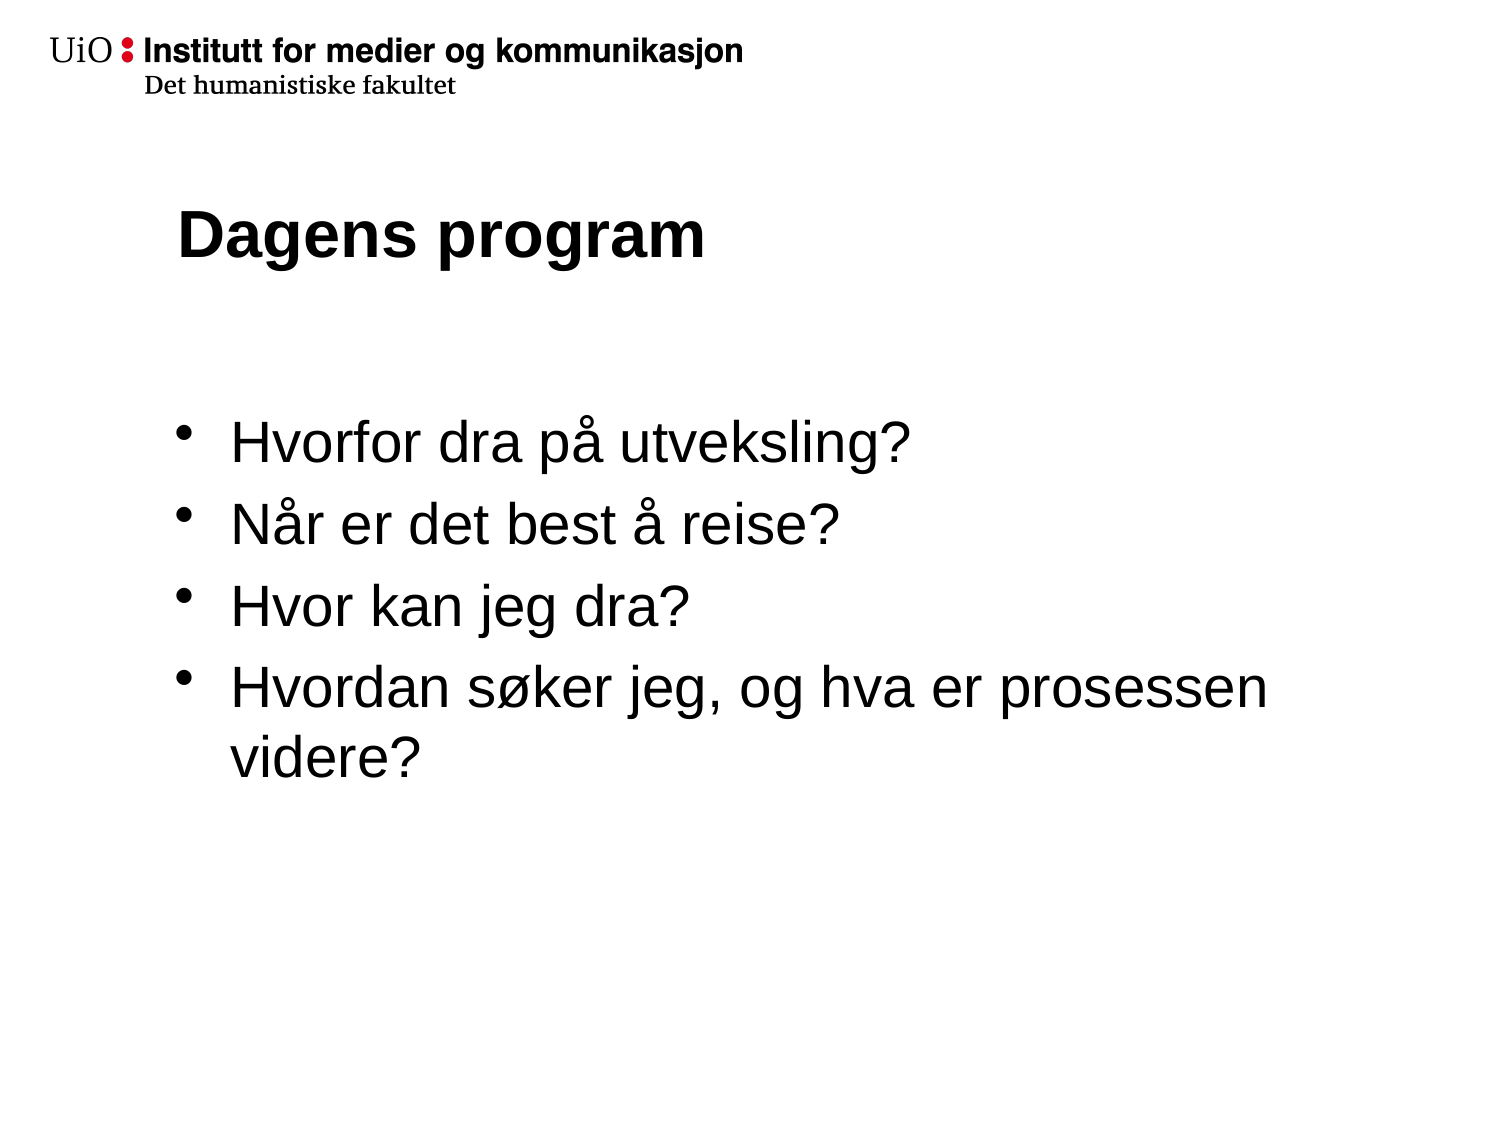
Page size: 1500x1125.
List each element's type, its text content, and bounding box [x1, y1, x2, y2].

title Dagens program [162, 137, 1426, 326]
list Hvorfor dra på utveksling? Når er det best å reise? Hvor kan jeg dra? Hvordan søker jeg, og hva er prosessen videre? [159, 396, 1423, 977]
picture [50, 37, 742, 94]
